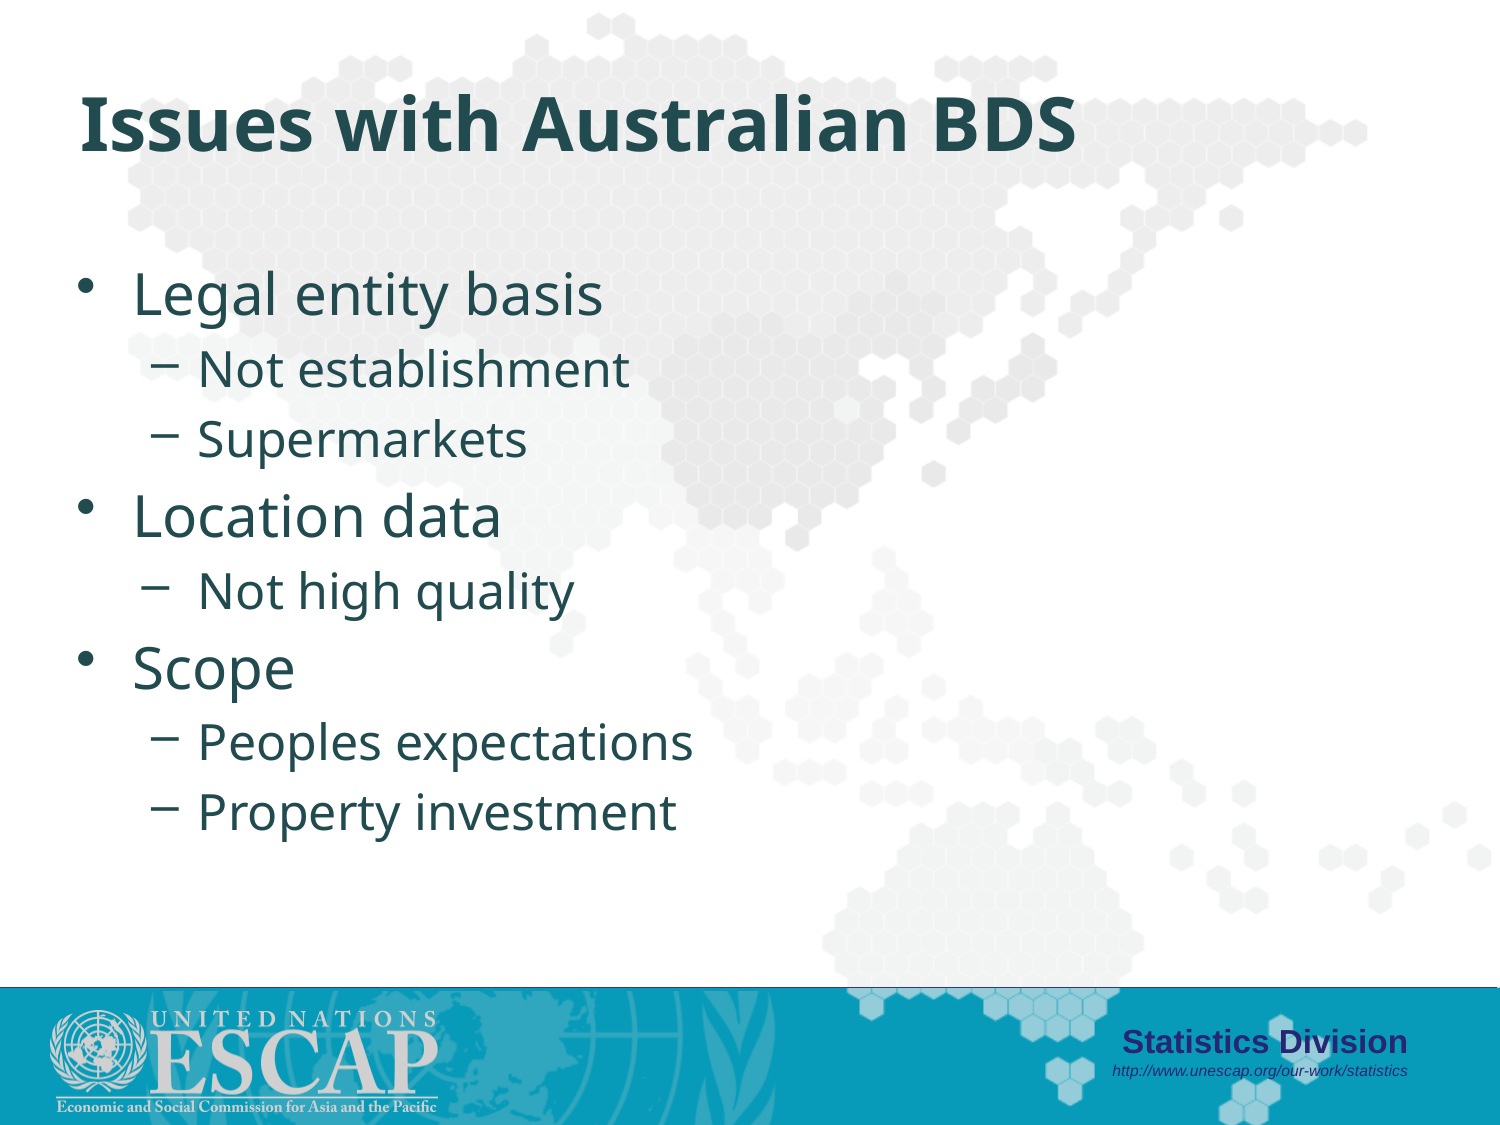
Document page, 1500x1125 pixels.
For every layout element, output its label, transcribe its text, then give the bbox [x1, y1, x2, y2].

title Issues with Australian BDS [65, 62, 1445, 181]
picture [125, 2, 1500, 1125]
list Legal entity basis Not establishment Supermarkets Location data Not high quality Scope Peoples expectations Property investment [61, 249, 1446, 938]
